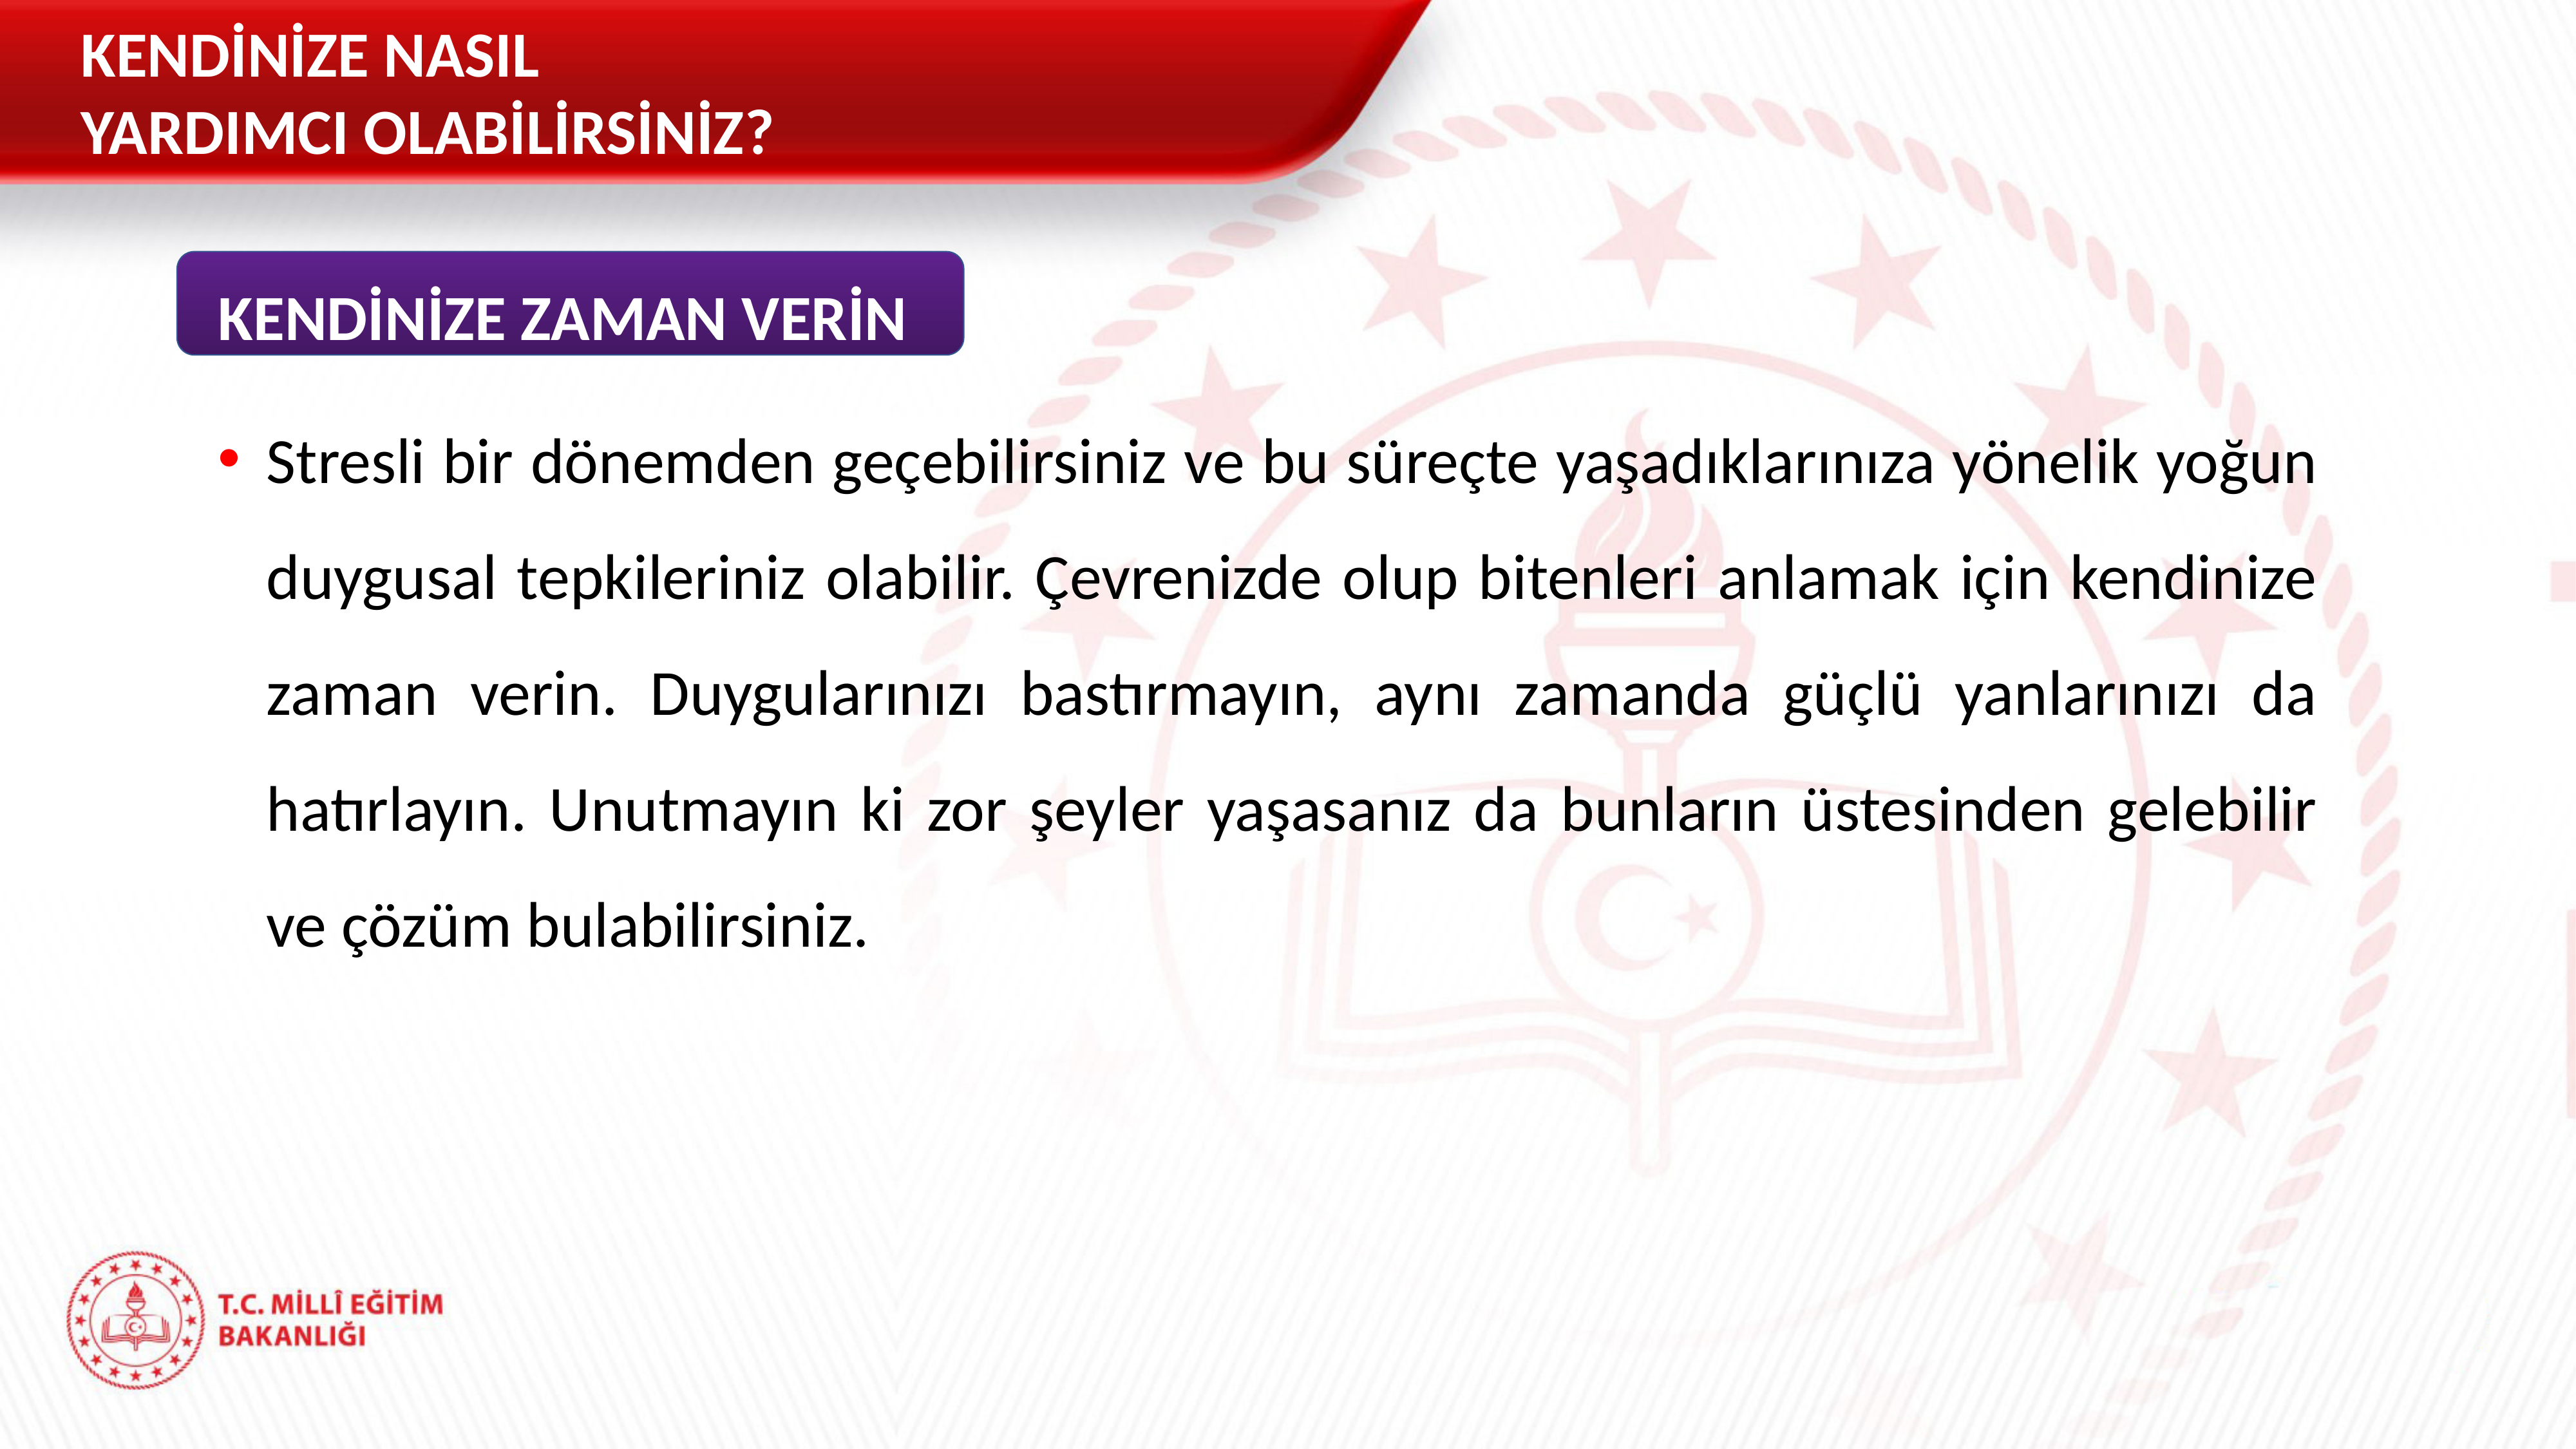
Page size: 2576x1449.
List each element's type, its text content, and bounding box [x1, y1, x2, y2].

text_box [176, 251, 208, 356]
picture [0, 0, 2576, 1449]
text_box KENDİNİZE NASIL YARDIMCI OLABİLİRSİNİZ? [71, 8, 1245, 173]
text_box KENDİNİZE ZAMAN VERİN Stresli bir dönemden geçebilirsiniz ve bu süreçte yaşadıklarınıza yönelik yoğun duygusal tepkileriniz olabilir. Çevrenizde olup bitenleri anlamak için kendinize zaman verin. Duygularınızı bastırmayın, aynı zamanda güçlü yanlarınızı da hatırlayın. Unutmayın ki zor şeyler yaşasanız da bunların üstesinden gelebilir ve çözüm bulabilirsiniz. [208, 232, 2329, 1197]
